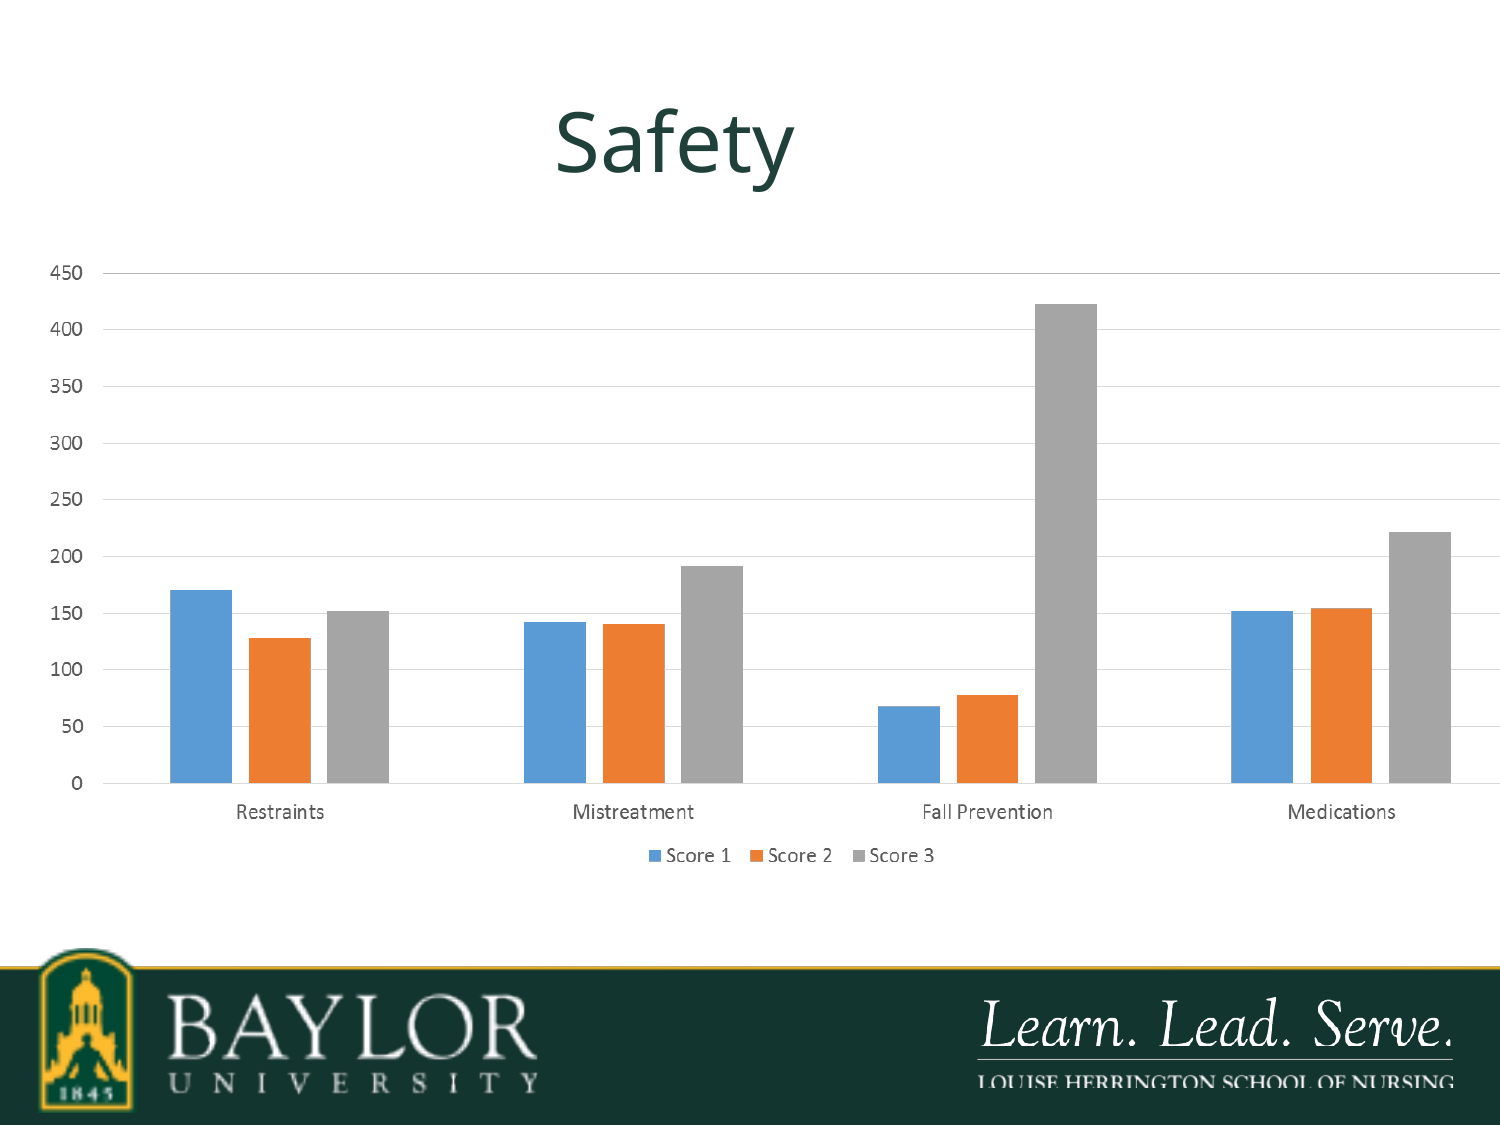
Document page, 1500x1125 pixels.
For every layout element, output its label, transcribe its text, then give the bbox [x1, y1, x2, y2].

title Safety [0, 45, 1350, 233]
picture [0, 0, 1500, 1125]
